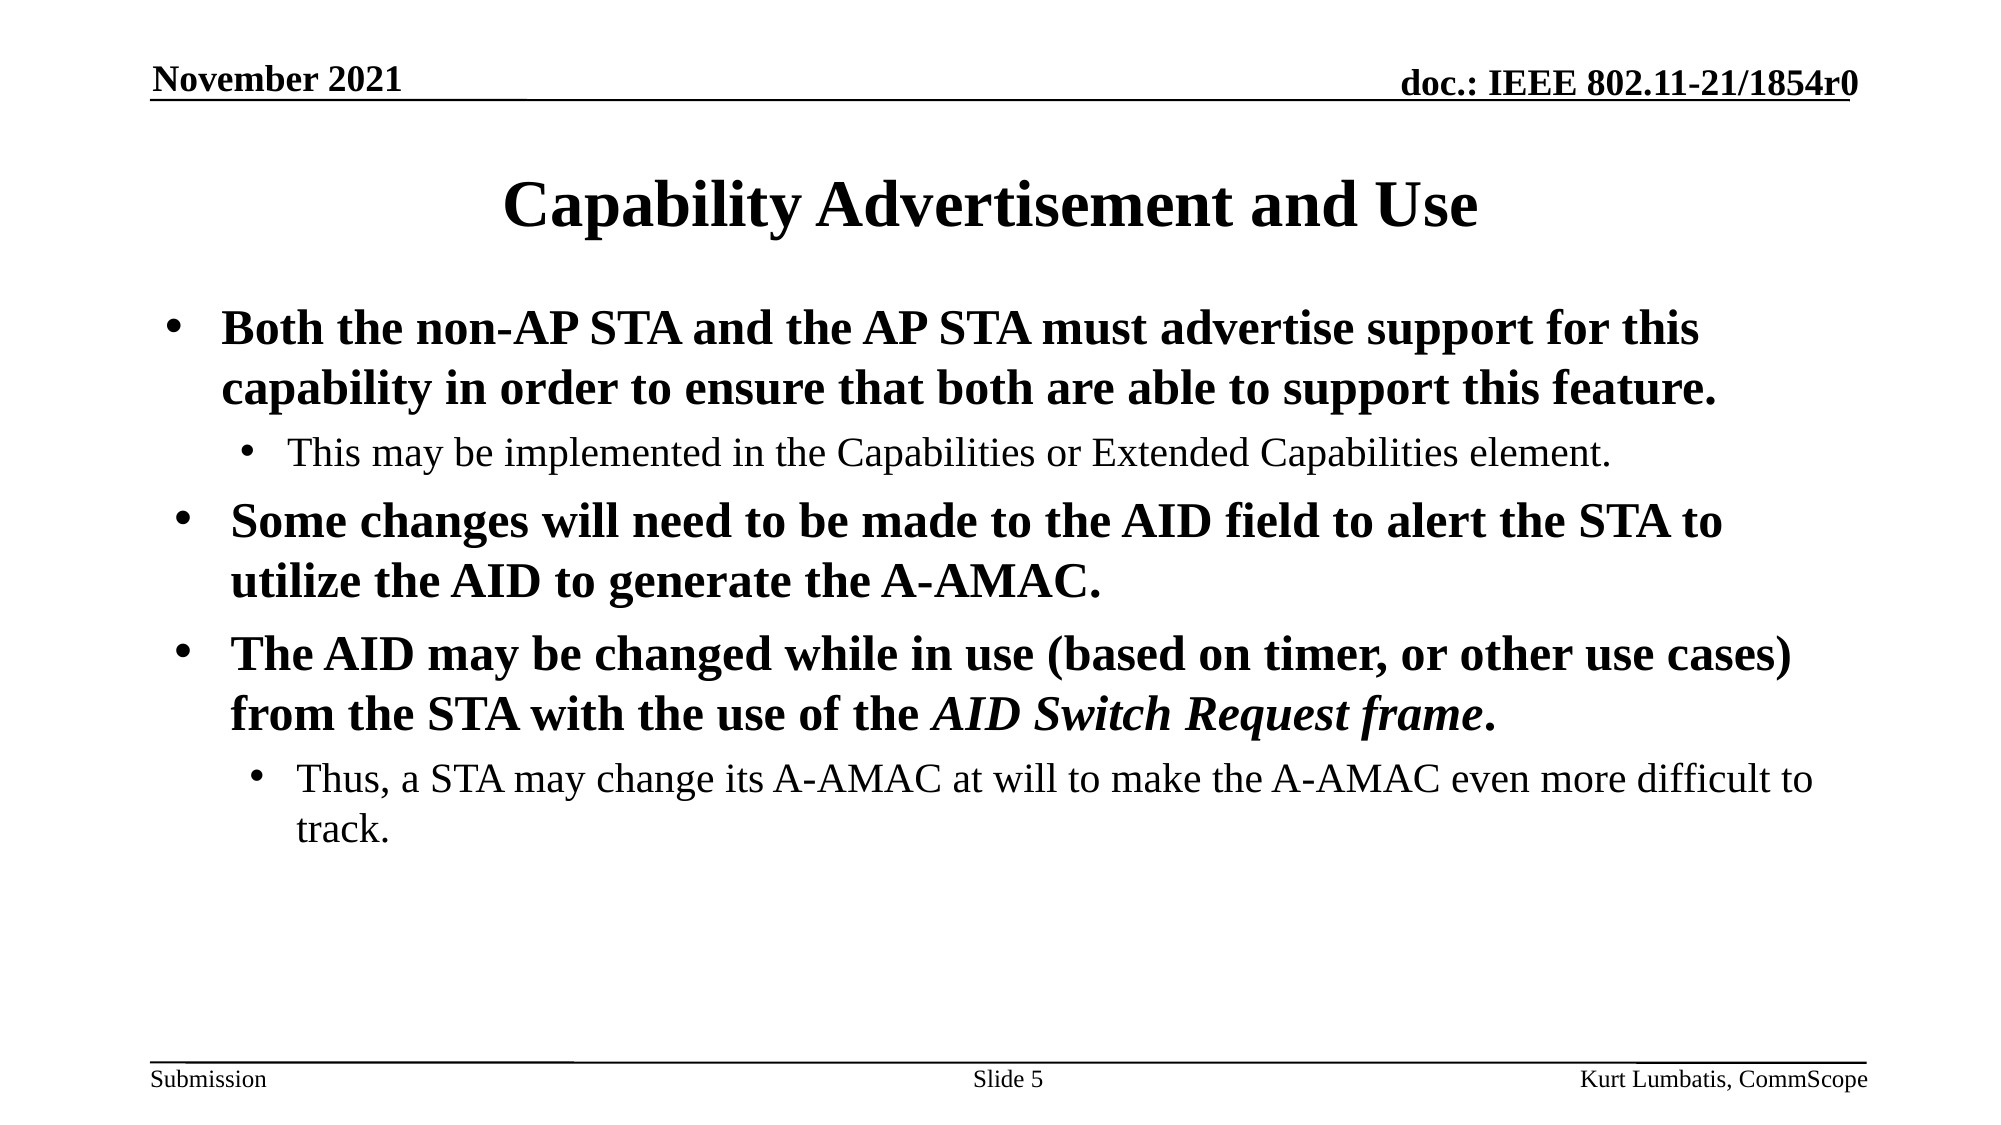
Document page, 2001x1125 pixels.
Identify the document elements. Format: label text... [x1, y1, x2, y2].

slide_number Slide 5 [950, 1061, 1067, 1123]
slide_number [152, 54, 563, 100]
footer Kurt Lumbatis, CommScope [1171, 1061, 1869, 1093]
title Capability Advertisement and Use [149, 112, 1850, 286]
list Both the non-AP STA and the AP STA must advertise support for this capability in order to ensure that both are able to support this feature. This may be implemented in the Capabilities or Extended Capabilities element. Some changes will need to be made to the AID field to alert the STA to utilize the AID to generate the A-AMAC. The AID may be changed while in use (based on timer, or other use cases) from the STA with the use of the AID Switch Request frame. Thus, a STA may change its A-AMAC at will to make the A-AMAC even more difficult to track. [149, 286, 1850, 1000]
